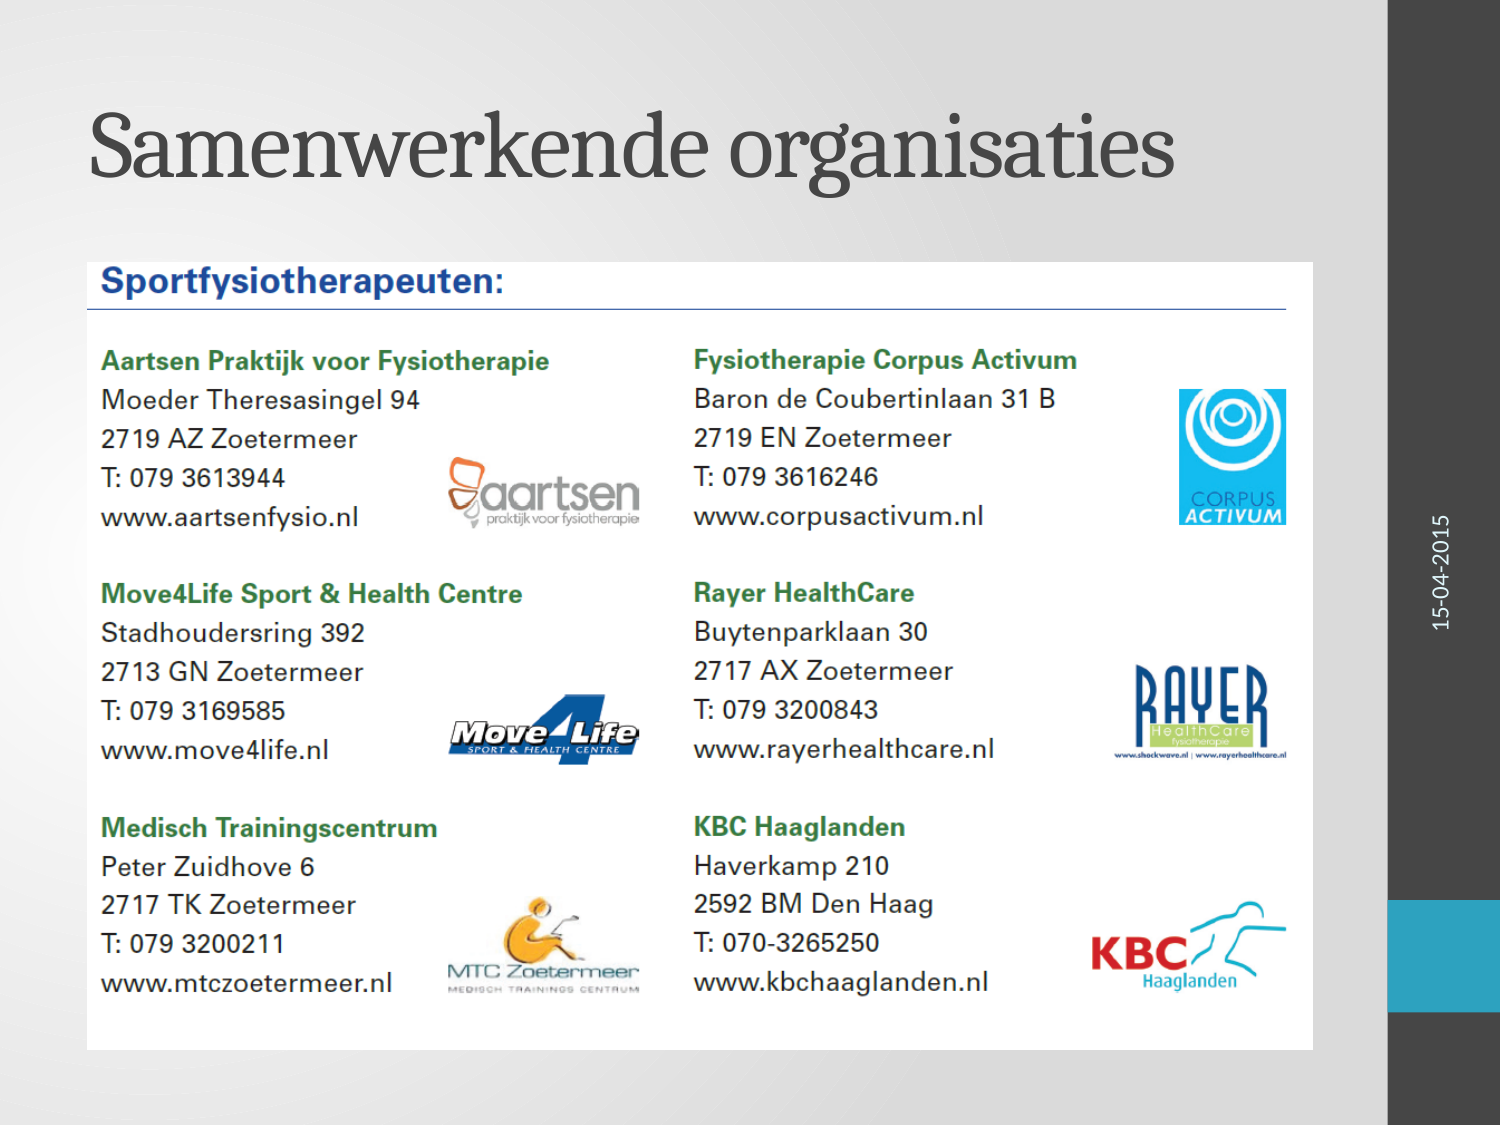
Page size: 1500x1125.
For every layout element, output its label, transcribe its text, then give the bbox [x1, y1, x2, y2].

title Samenwerkende organisaties [75, 45, 1325, 233]
footer 15-04-2015 [1408, 500, 1469, 889]
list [87, 261, 1313, 1051]
